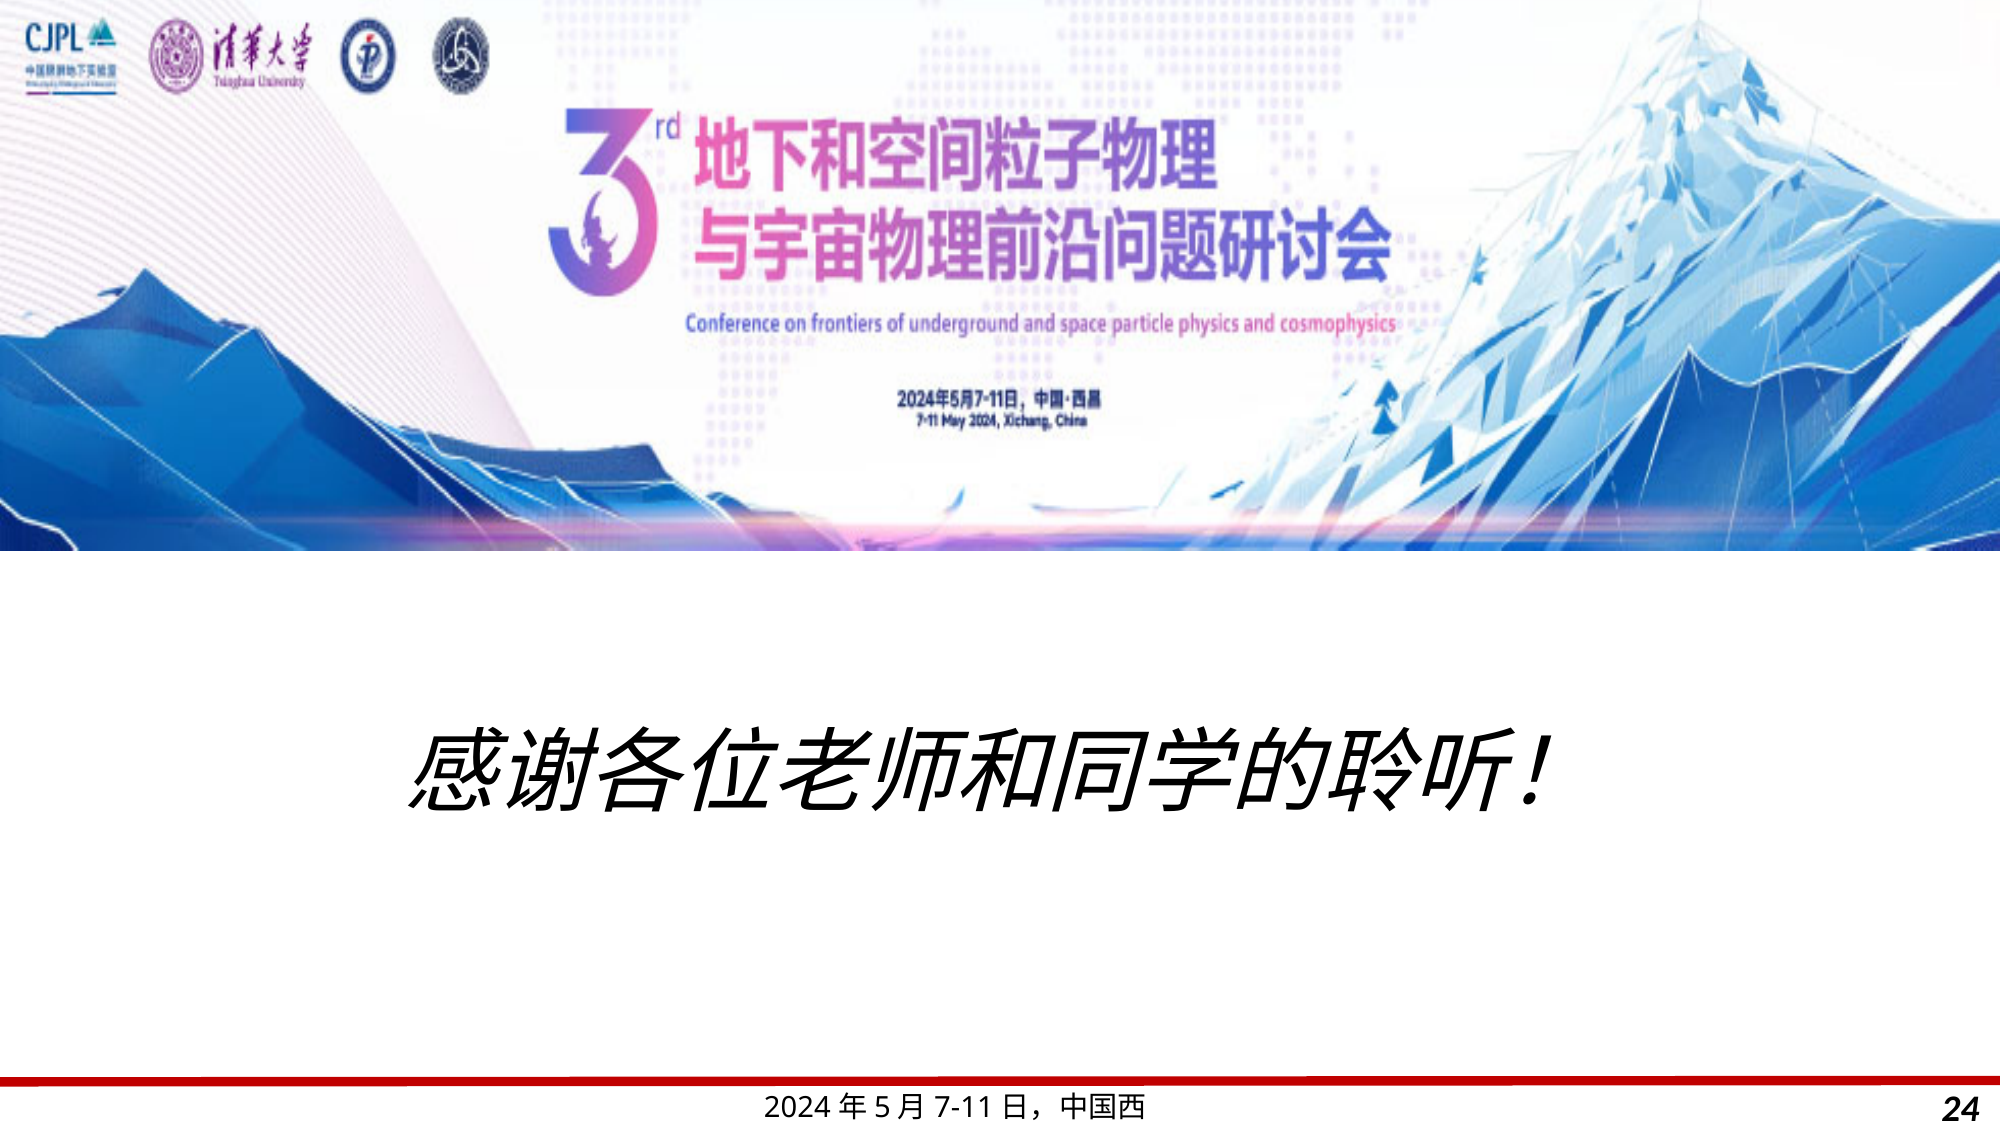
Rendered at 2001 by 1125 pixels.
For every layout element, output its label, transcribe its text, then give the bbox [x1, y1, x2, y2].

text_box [0, 1079, 2000, 1083]
text_box 24 [1926, 1083, 2000, 1125]
text_box 感谢各位老师和同学的聆听！ [390, 706, 1709, 831]
text_box 2024年5月7-11日，中国西昌 [749, 1083, 1177, 1125]
picture [0, 0, 2000, 551]
